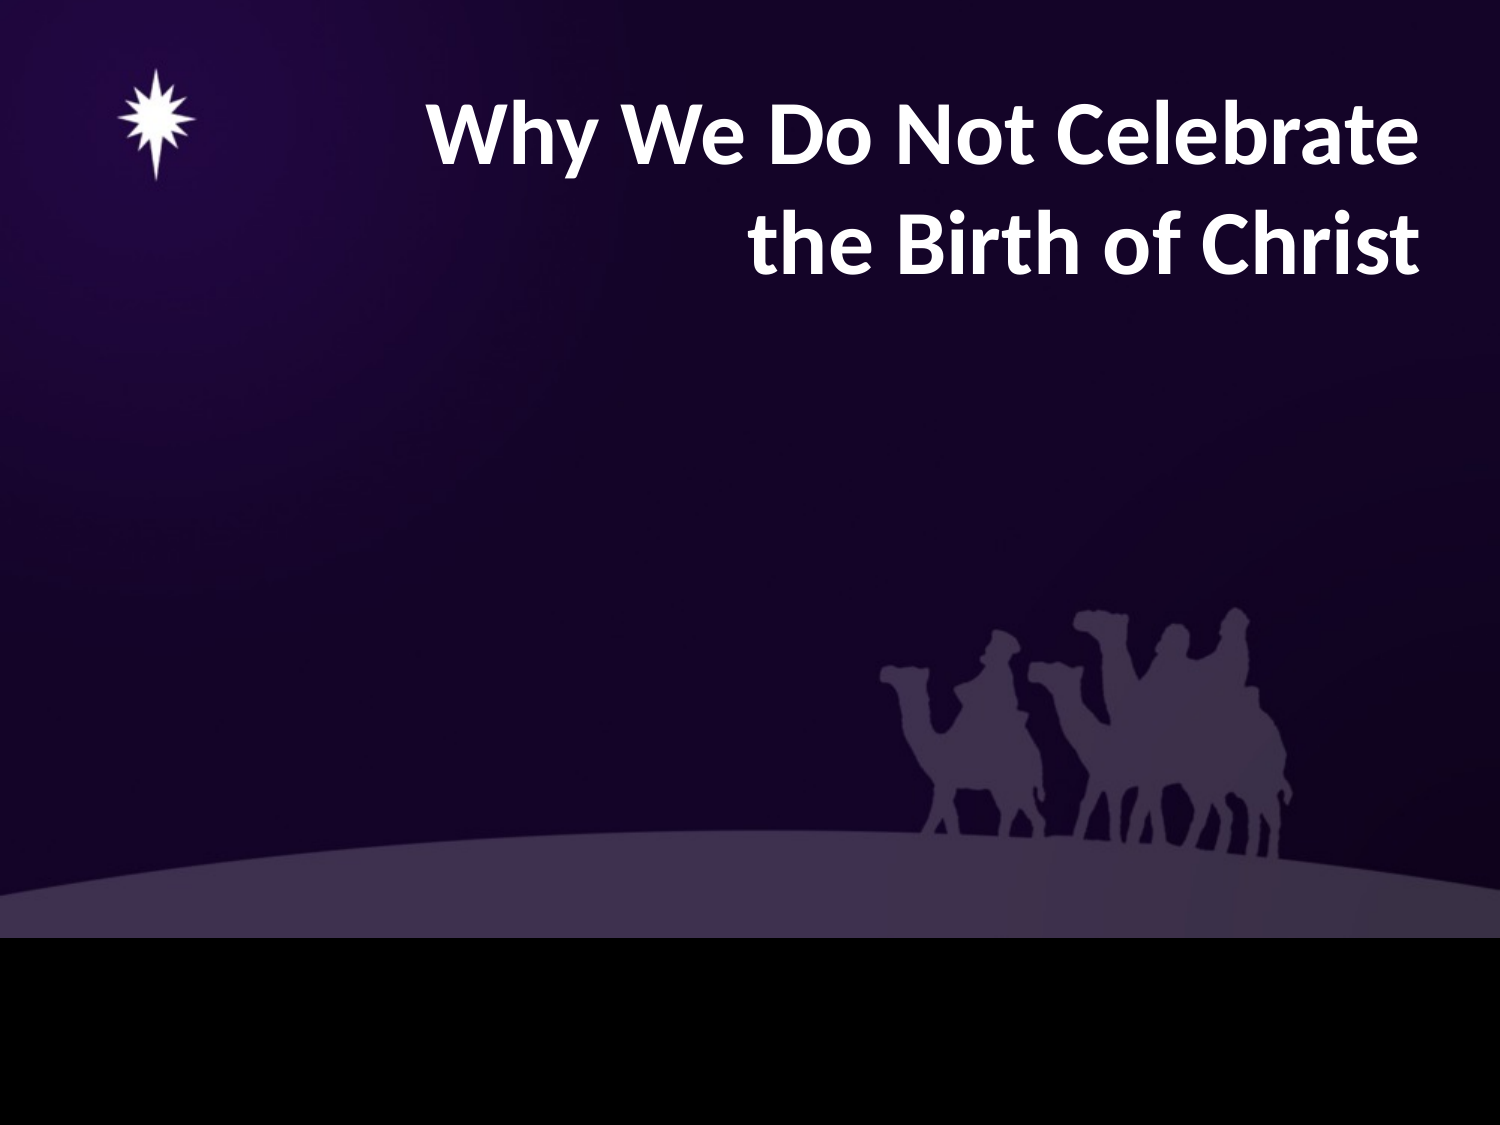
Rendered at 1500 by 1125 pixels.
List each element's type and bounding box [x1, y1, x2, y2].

picture [0, 0, 1500, 938]
